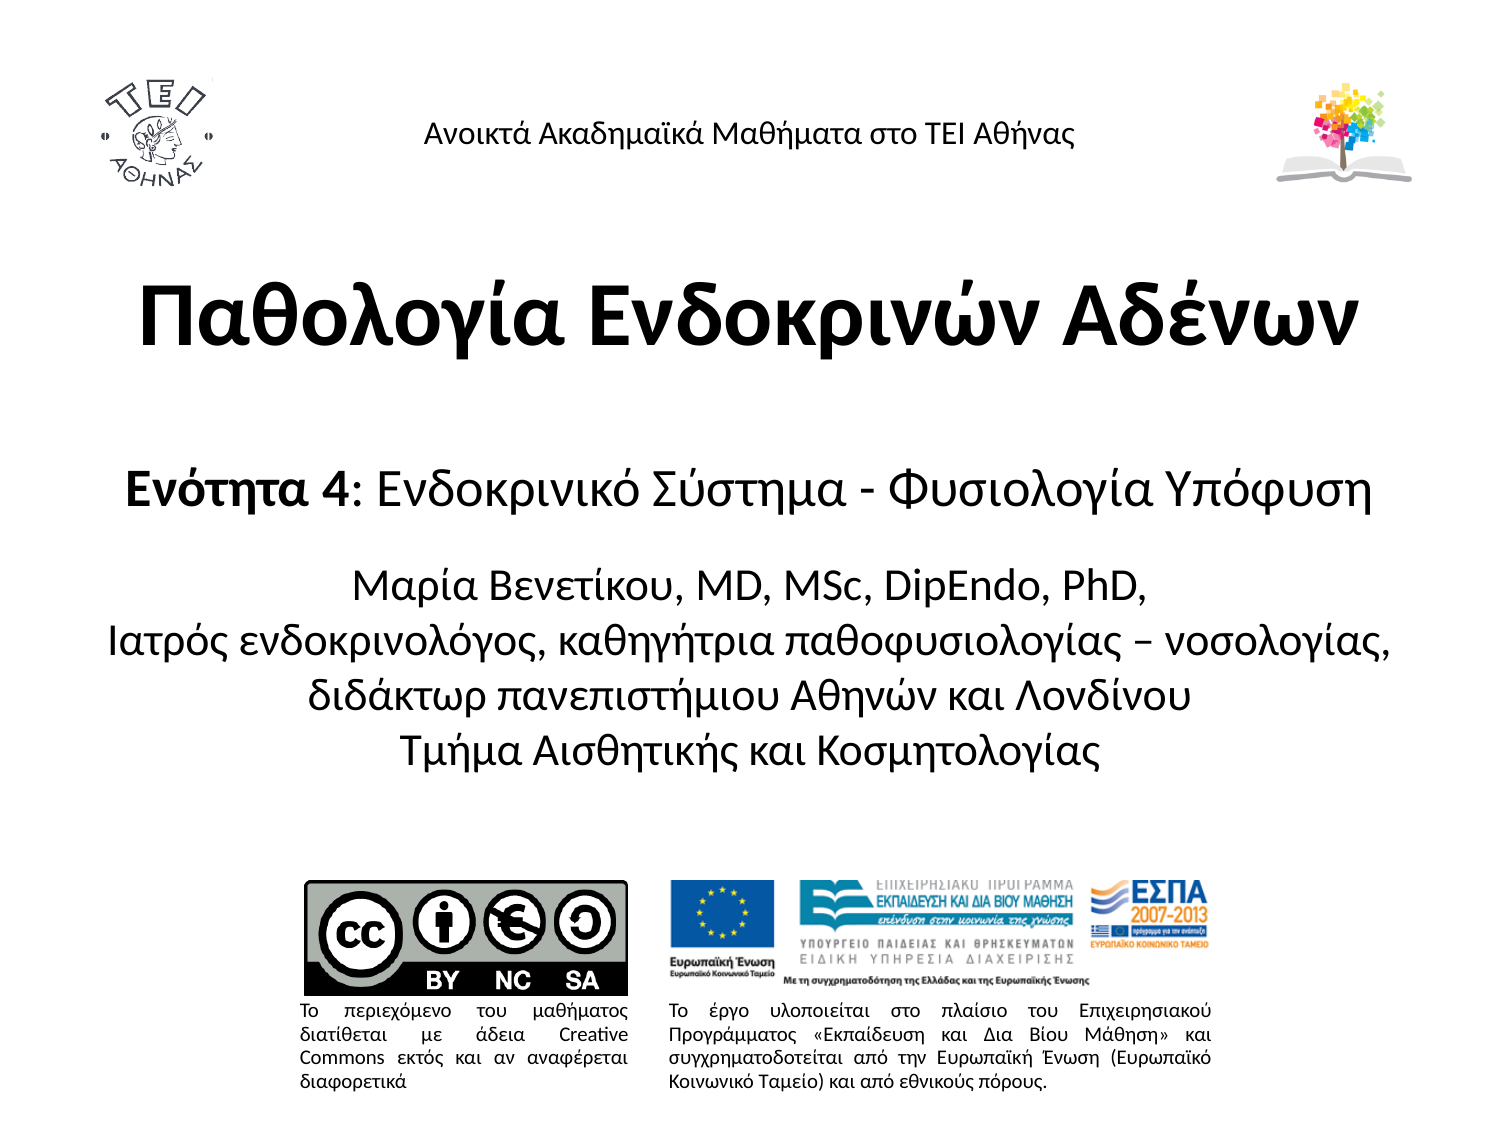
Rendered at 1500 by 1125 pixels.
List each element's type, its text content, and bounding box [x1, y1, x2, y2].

picture [100, 77, 213, 193]
picture [303, 880, 628, 996]
text_box Ανοικτά Ακαδημαϊκά Μαθήματα στο ΤΕΙ Αθήνας [217, 103, 1268, 159]
table_header Το περιεχόμενο του μαθήματος διατίθεται με άδεια Creative Commons εκτός και αν αναφέρεται διαφορετικά [289, 999, 640, 1125]
picture [663, 880, 1214, 996]
title Παθολογία Ενδοκρινών Αδένων [0, 219, 1500, 398]
subtitle Ενότητα 4: Ενδοκρινικό Σύστημα - Φυσιολογία Υπόφυση Mαρία Bενετίκου, MD, MSc, DipEndo, PhD, Ιατρός ενδοκρινολόγος, καθηγήτρια παθοφυσιολογίας – νοσολογίας, διδάκτωρ πανεπιστήμιου Αθηνών και Λονδίνου Τμήμα Αισθητικής και Κοσμητολογίας [0, 444, 1500, 846]
picture [1273, 77, 1414, 185]
table_header Το έργο υλοποιείται στο πλαίσιο του Επιχειρησιακού Προγράμματος «Εκπαίδευση και Δια Βίου Μάθηση» και συγχρηματοδοτείται από την Ευρωπαϊκή Ένωση (Ευρωπαϊκό Κοινωνικό Ταμείο) και από εθνικούς πόρους. [640, 999, 1223, 1125]
